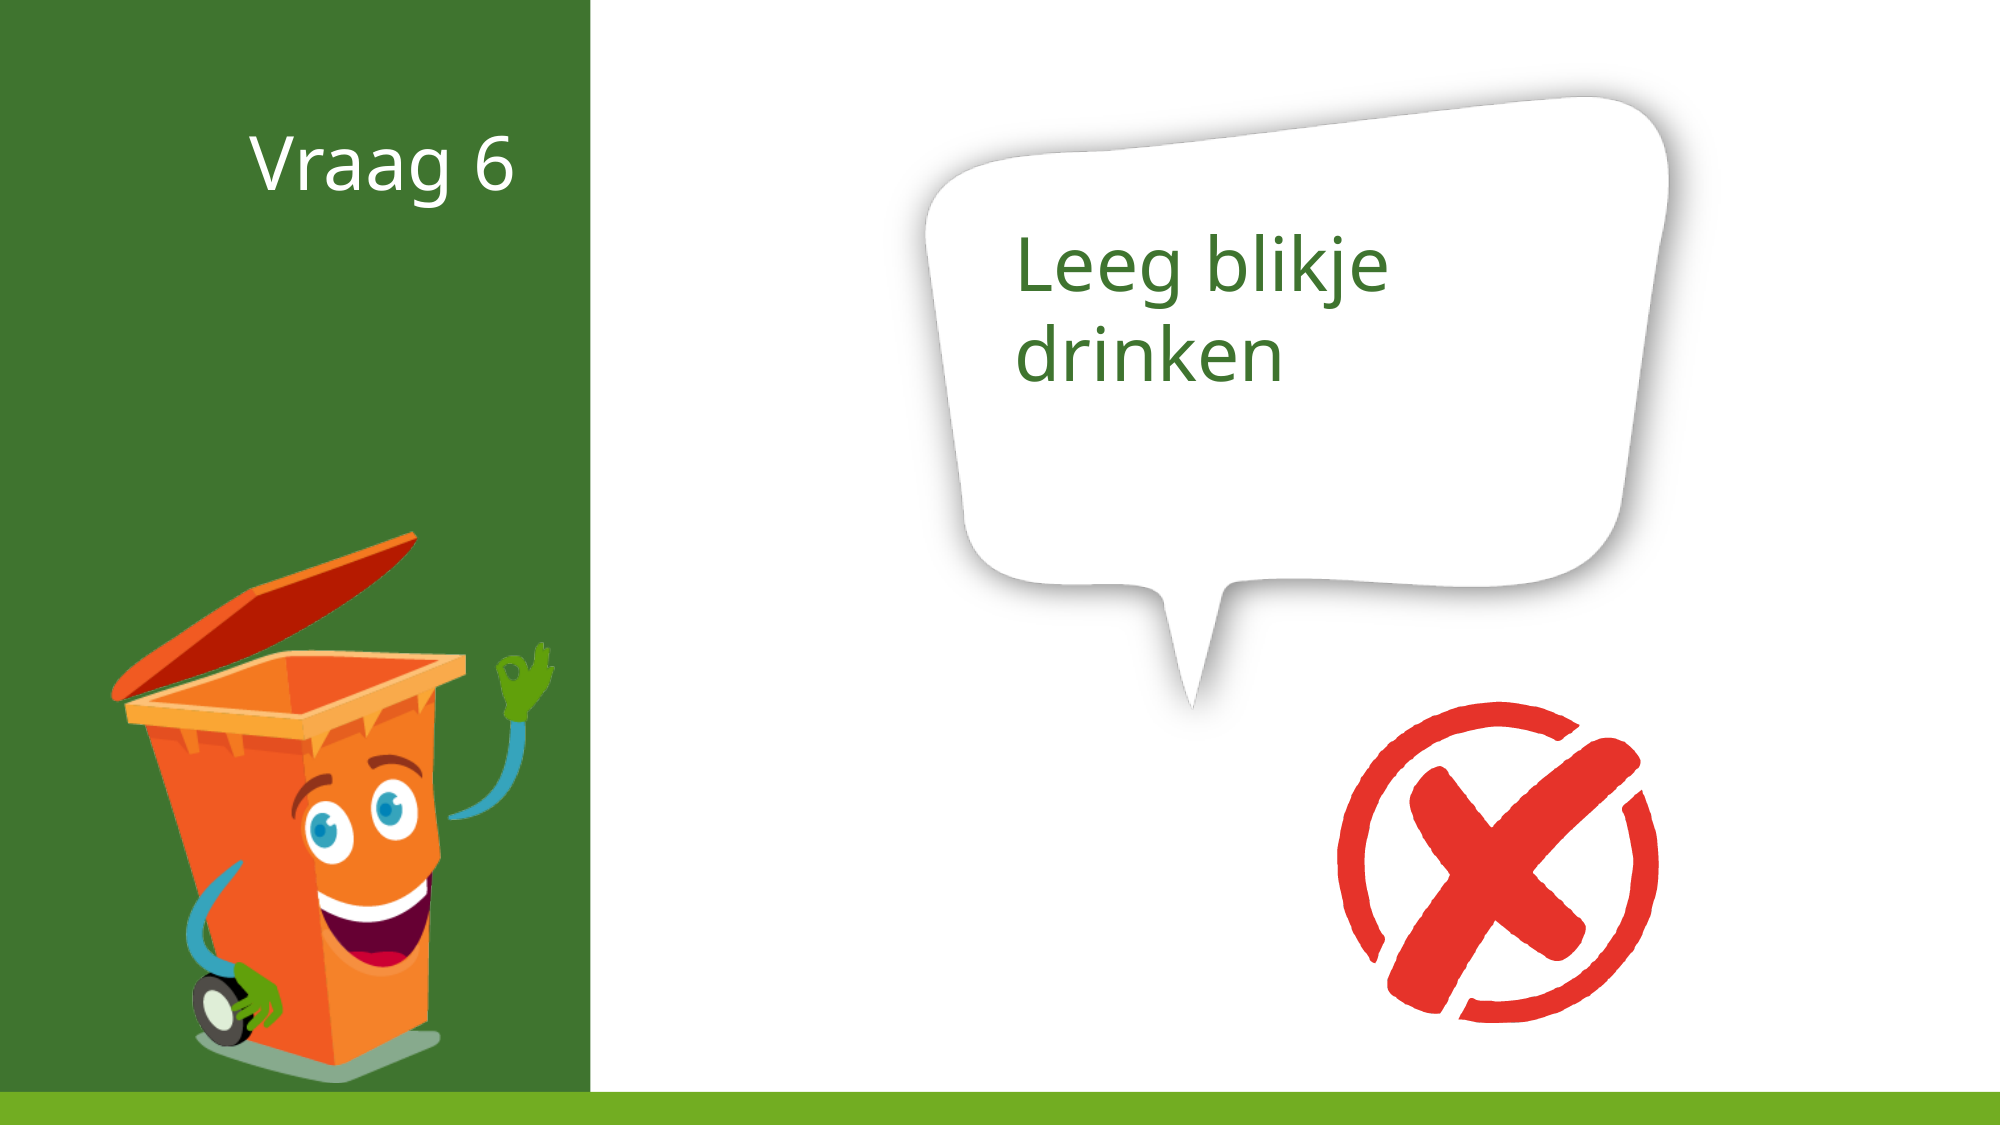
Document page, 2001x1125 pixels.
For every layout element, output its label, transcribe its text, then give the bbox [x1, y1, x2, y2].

picture [876, 60, 1721, 1046]
picture [79, 367, 591, 1083]
title Vraag 6 [59, 118, 532, 709]
